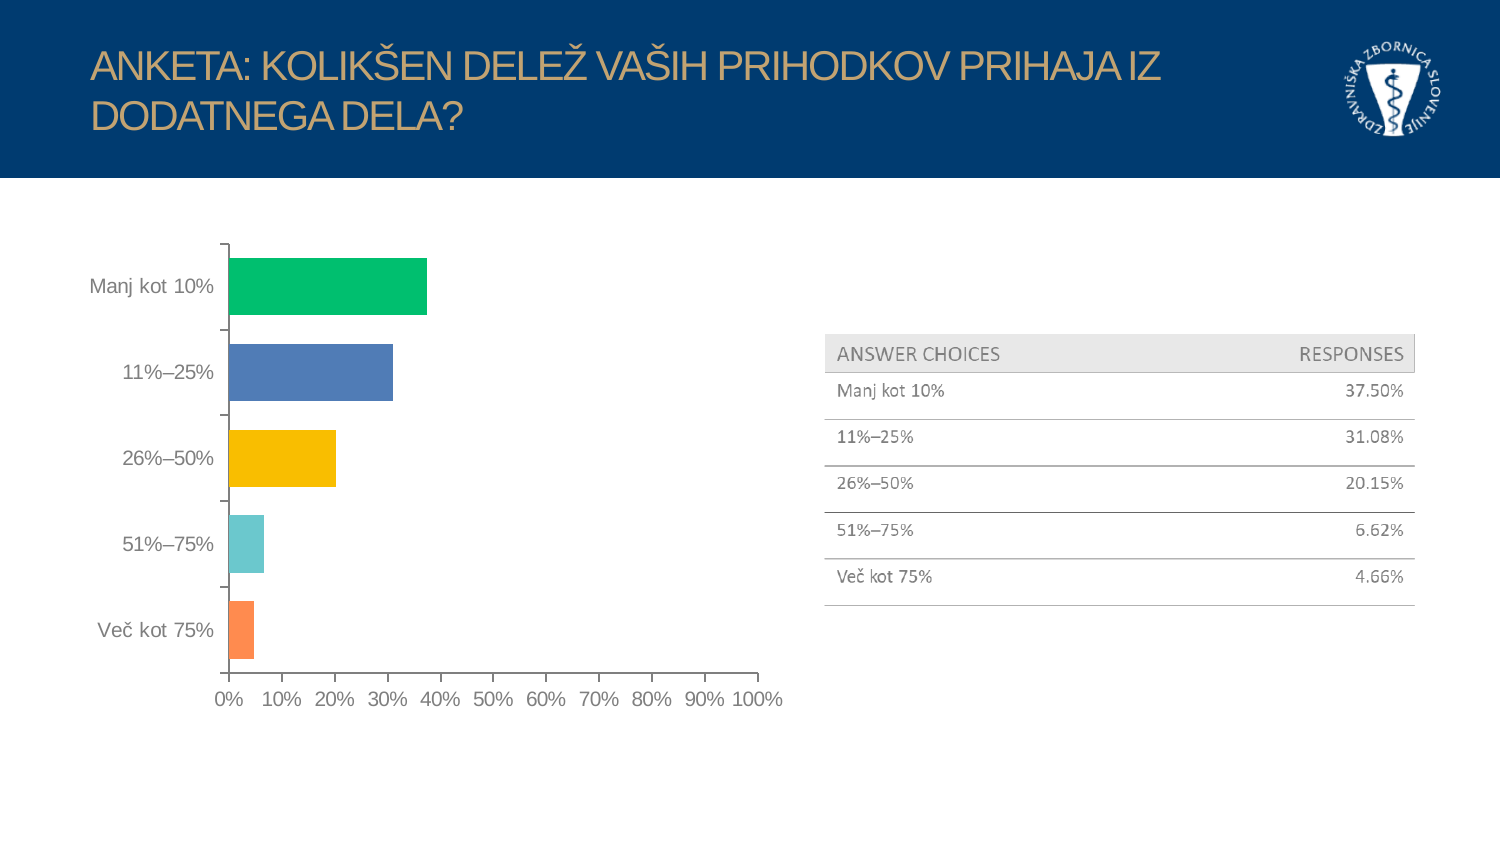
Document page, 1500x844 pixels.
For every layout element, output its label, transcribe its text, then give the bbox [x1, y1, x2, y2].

picture [1326, 34, 1458, 146]
title Anketa: Kolikšen delež vaših prihodkov prihaja iz dodatnega dela? [75, 18, 1302, 160]
chart [74, 233, 799, 722]
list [823, 332, 1415, 607]
